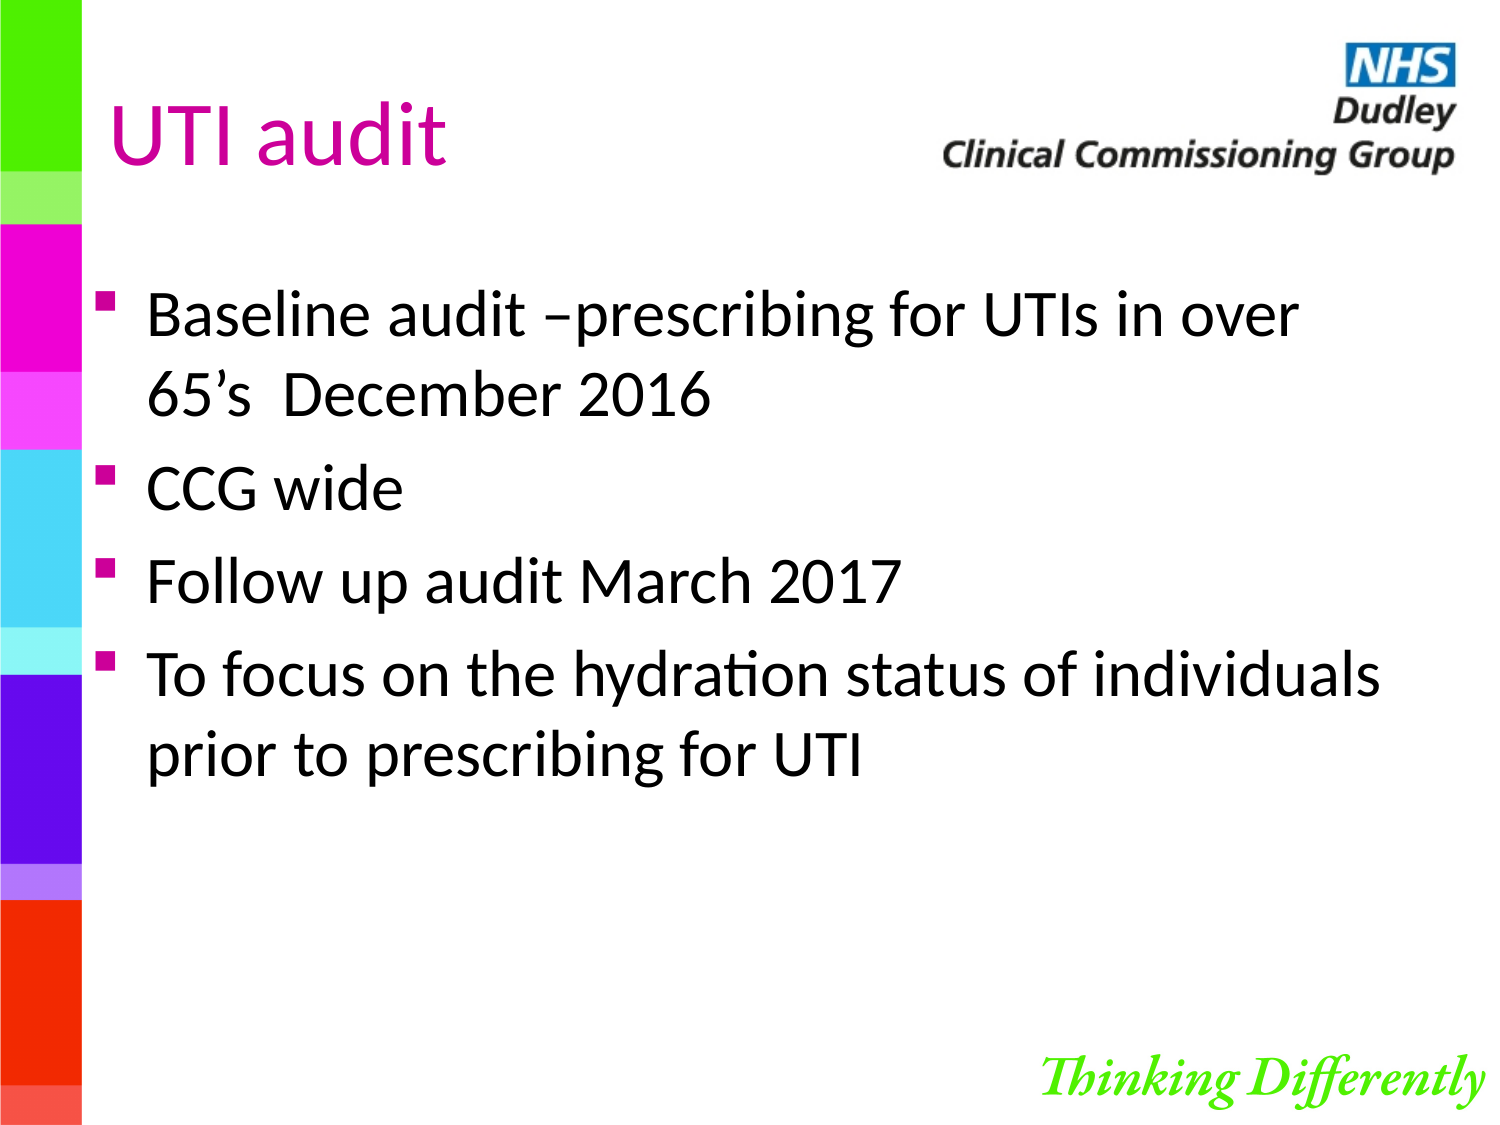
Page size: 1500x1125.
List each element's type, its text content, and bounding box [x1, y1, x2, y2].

picture [1027, 1039, 1500, 1125]
picture [1, 0, 81, 1124]
title UTI audit [93, 35, 722, 223]
picture [900, 0, 1500, 221]
list Baseline audit –prescribing for UTIs in over 65’s December 2016 CCG wide Follow up audit March 2017 To focus on the hydration status of individuals prior to prescribing for UTI [75, 262, 1425, 1005]
